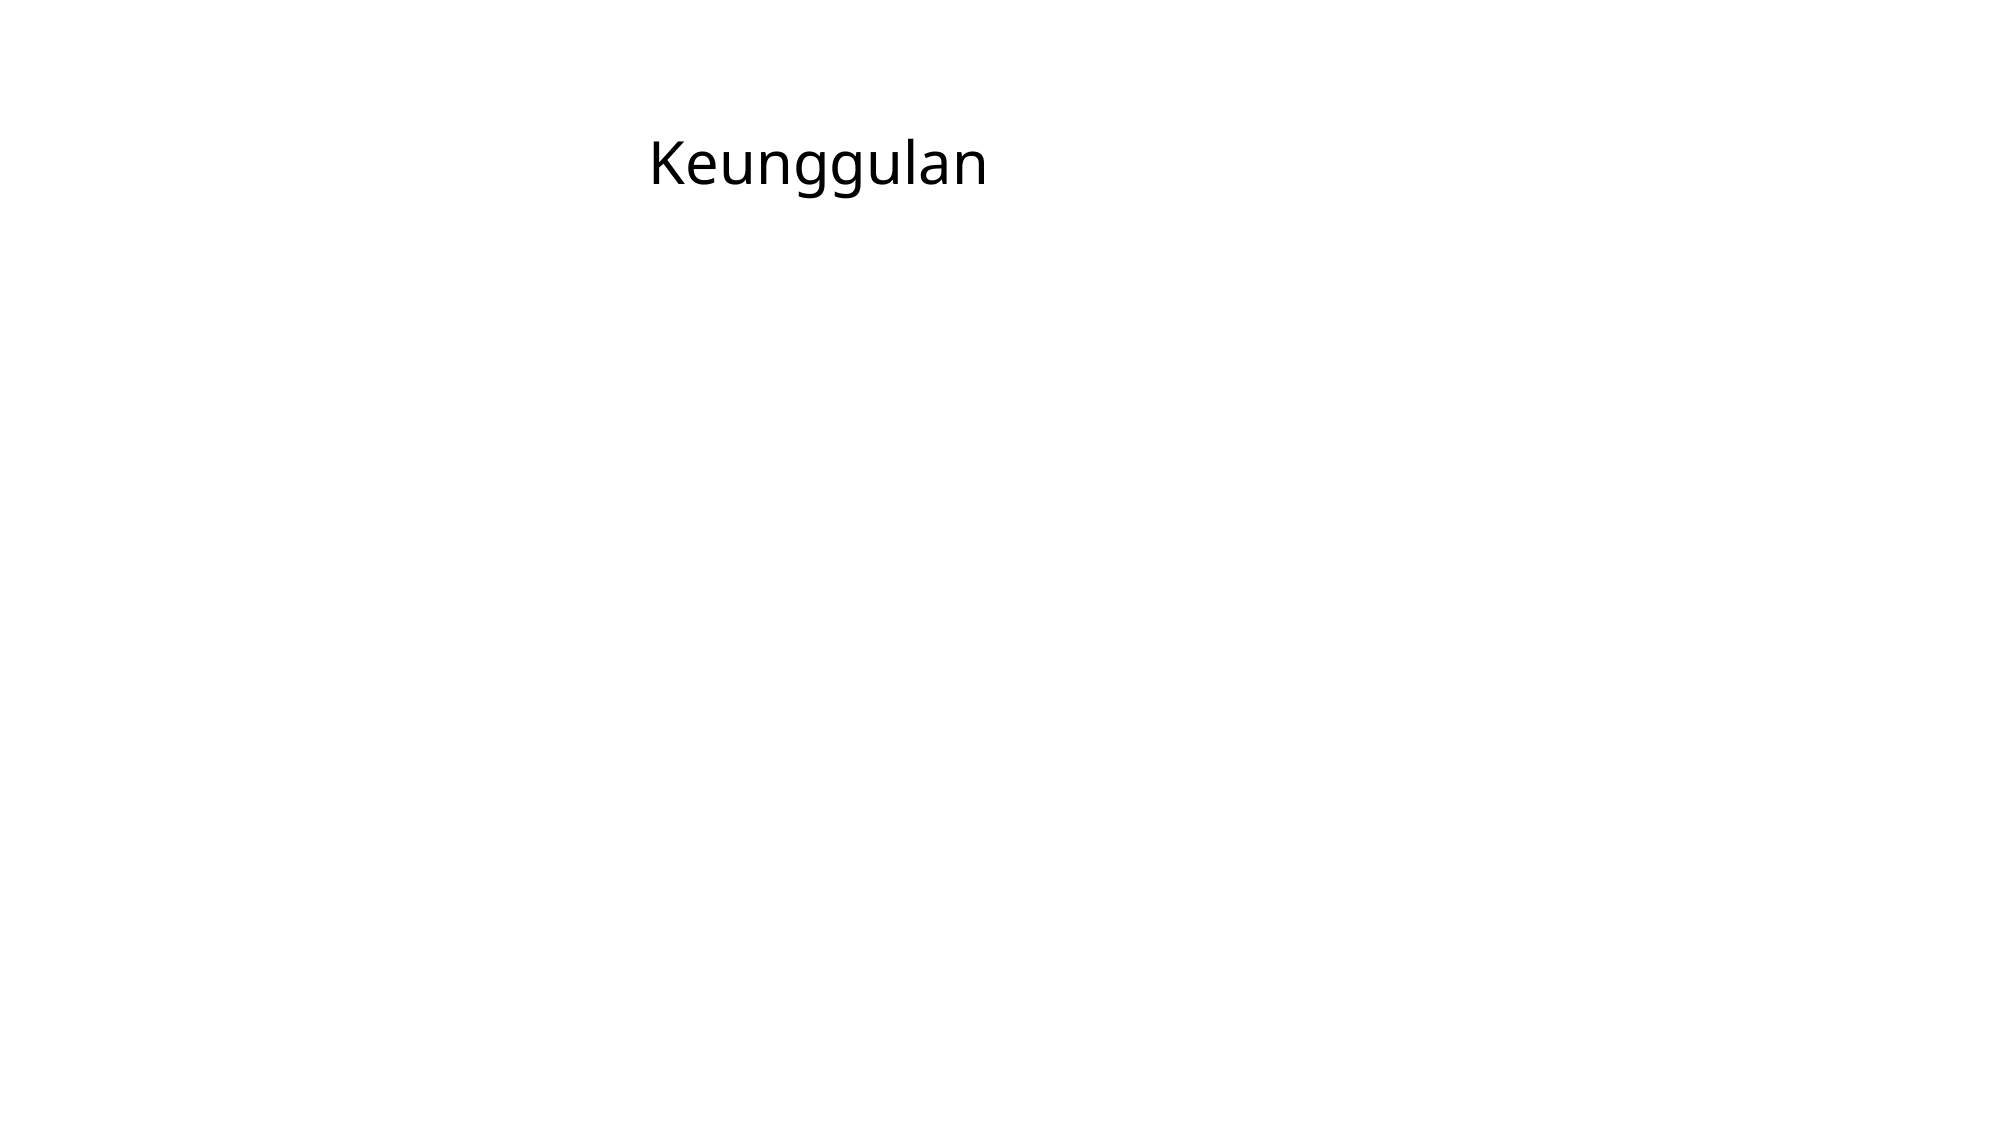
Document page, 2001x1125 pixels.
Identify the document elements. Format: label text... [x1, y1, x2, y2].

title Keunggulan [137, 59, 1863, 278]
